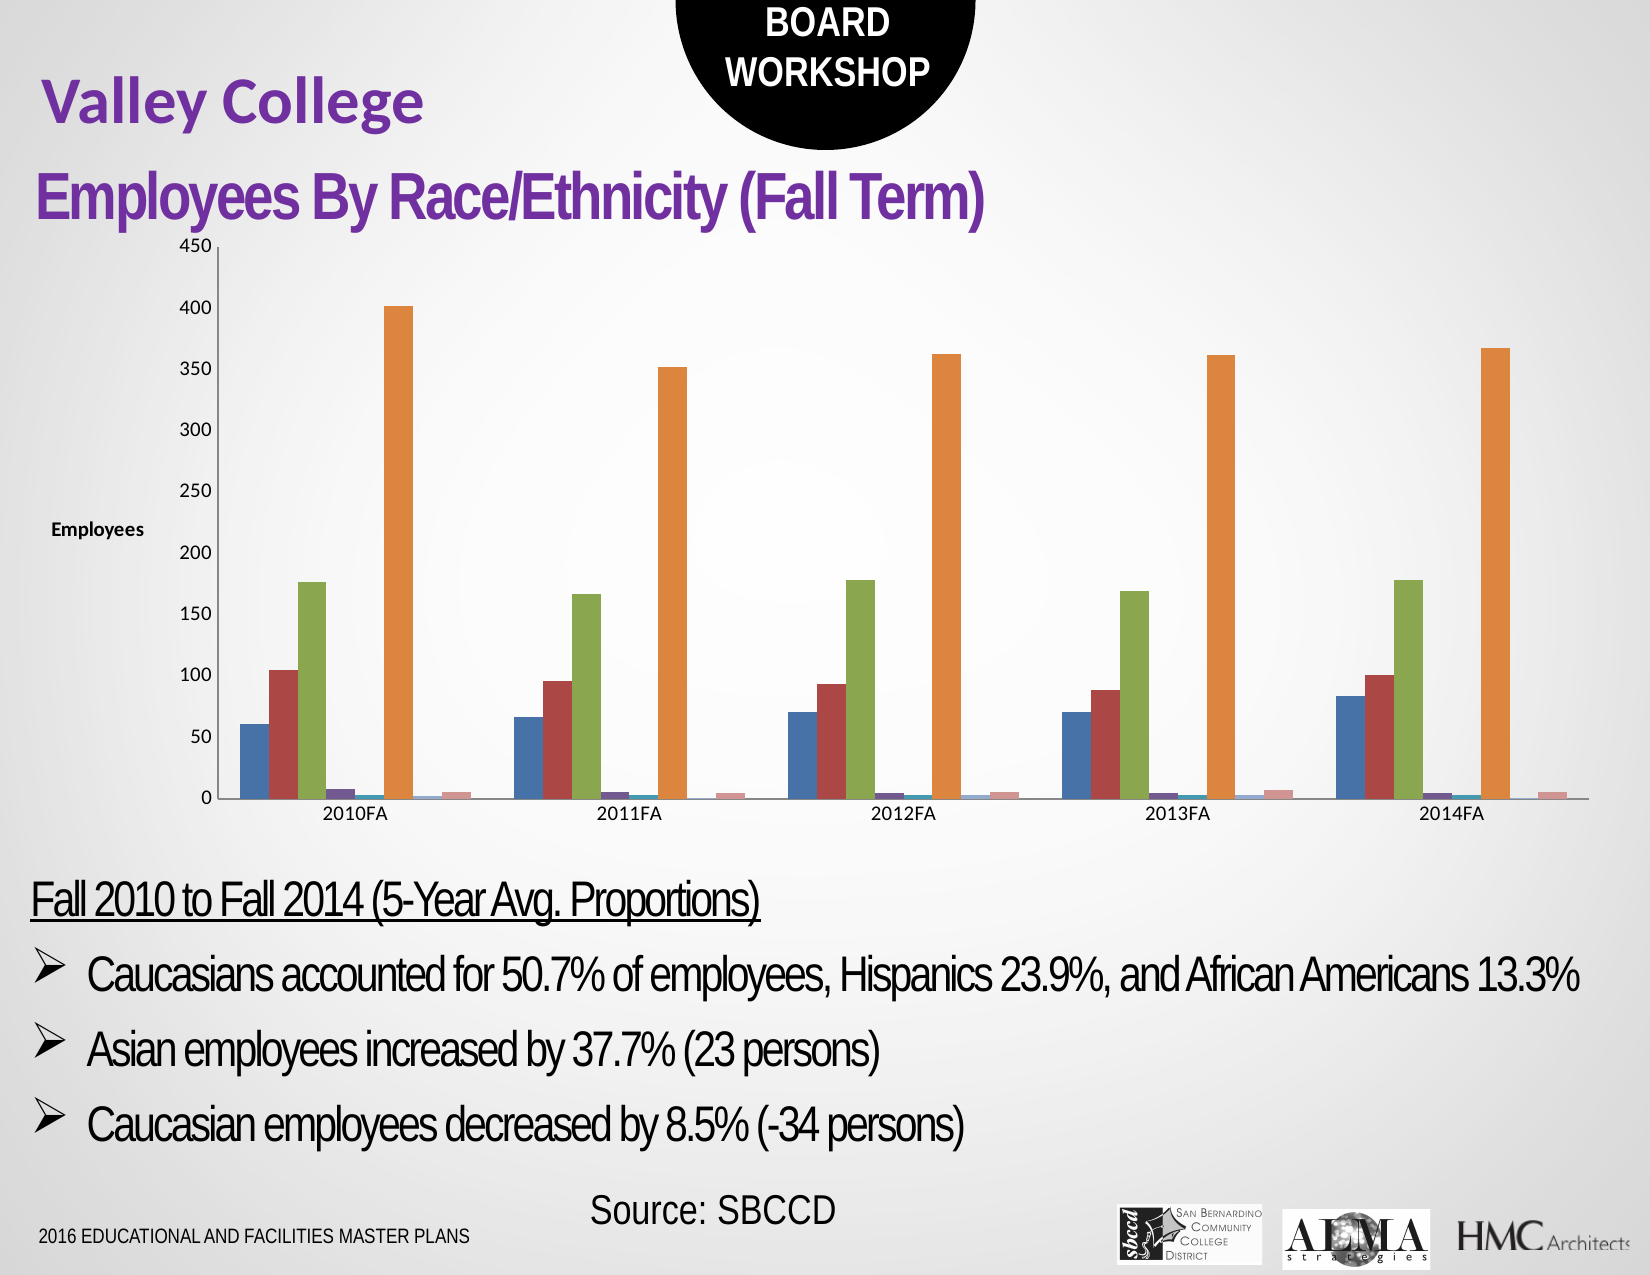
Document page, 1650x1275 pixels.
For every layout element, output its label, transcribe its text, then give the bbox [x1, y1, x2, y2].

text_box Source: SBCCD [575, 1175, 900, 1240]
text_box Valley College [26, 49, 441, 145]
chart [20, 224, 1622, 838]
text_box Fall 2010 to Fall 2014 (5-Year Avg. Proportions) Caucasians accounted for 50.7% of employees, Hispanics 23.9%, and African Americans 13.3% Asian employees increased by 37.7% (23 persons) Caucasian employees decreased by 8.5% (-34 persons) [16, 844, 1644, 1159]
text_box 4 / EXPLORE [0, 0, 1650, 1275]
text_box Employees By Race/Ethnicity (Fall Term) [21, 150, 1622, 224]
